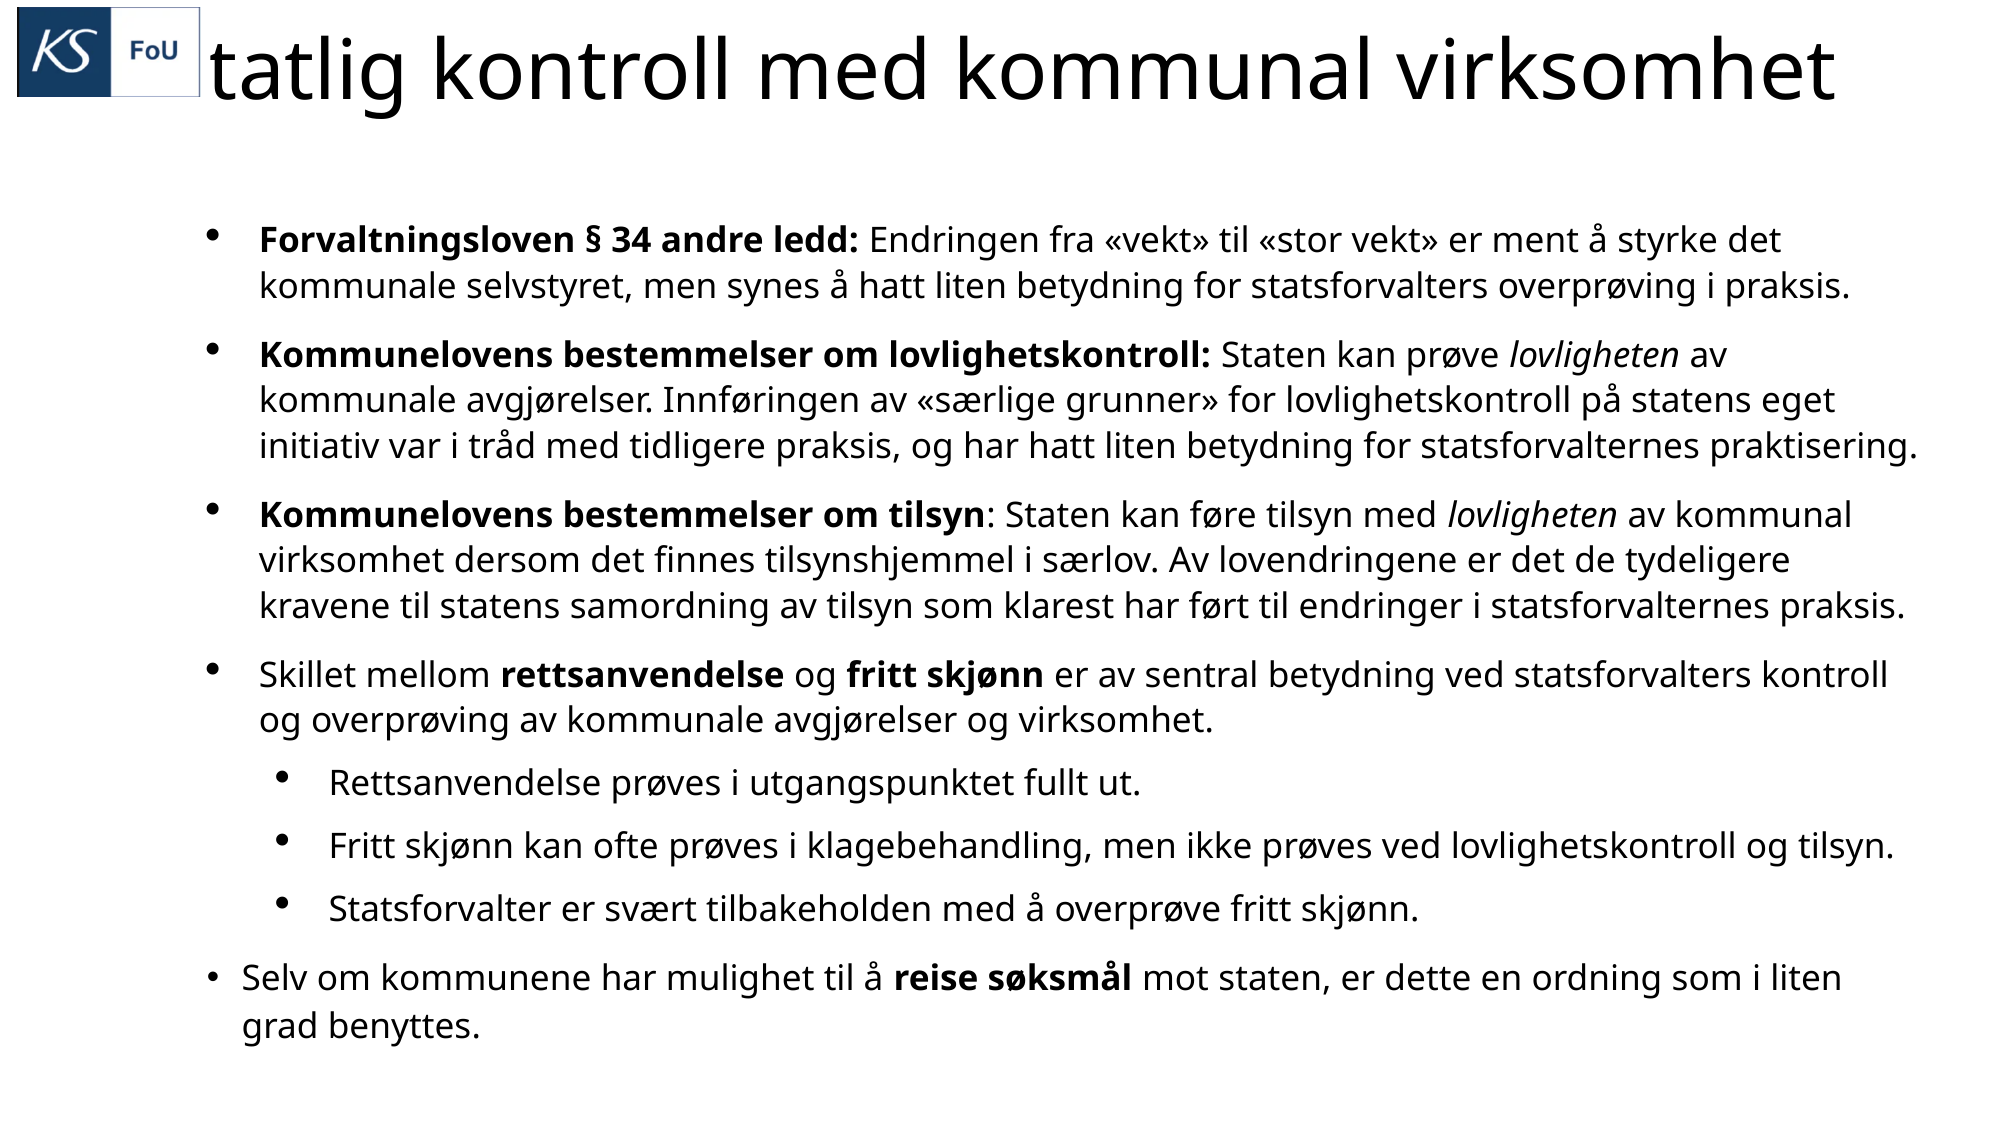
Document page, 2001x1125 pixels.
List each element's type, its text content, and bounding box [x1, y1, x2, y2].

list Forvaltningsloven § 34 andre ledd: Endringen fra «vekt» til «stor vekt» er ment å styrke det kommunale selvstyret, men synes å hatt liten betydning for statsforvalters overprøving i praksis. Kommunelovens bestemmelser om lovlighetskontroll: Staten kan prøve lovligheten av kommunale avgjørelser. Innføringen av «særlige grunner» for lovlighetskontroll på statens eget initiativ var i tråd med tidligere praksis, og har hatt liten betydning for statsforvalternes praktisering. Kommunelovens bestemmelser om tilsyn: Staten kan føre tilsyn med lovligheten av kommunal virksomhet dersom det finnes tilsynshjemmel i særlov. Av lovendringene er det de tydeligere kravene til statens samordning av tilsyn som klarest har ført til endringer i statsforvalternes praksis. Skillet mellom rettsanvendelse og fritt skjønn er av sentral betydning ved statsforvalters kontroll og overprøving av kommunale avgjørelser og virksomhet. Rettsanvendelse prøves i utgangspunktet fullt ut. Fritt skjønn kan ofte prøves i klagebehandling, men ikke prøves ved lovlighetskontroll og tilsyn. Statsforvalter er svært tilbakeholden med å overprøve fritt skjønn. Selv om kommunene har mulighet til å reise søksmål mot staten, er dette en ordning som i liten grad benyttes. [191, 207, 1942, 1080]
picture [0, 0, 211, 101]
title Statlig kontroll med kommunal virksomhet [137, 17, 1863, 128]
